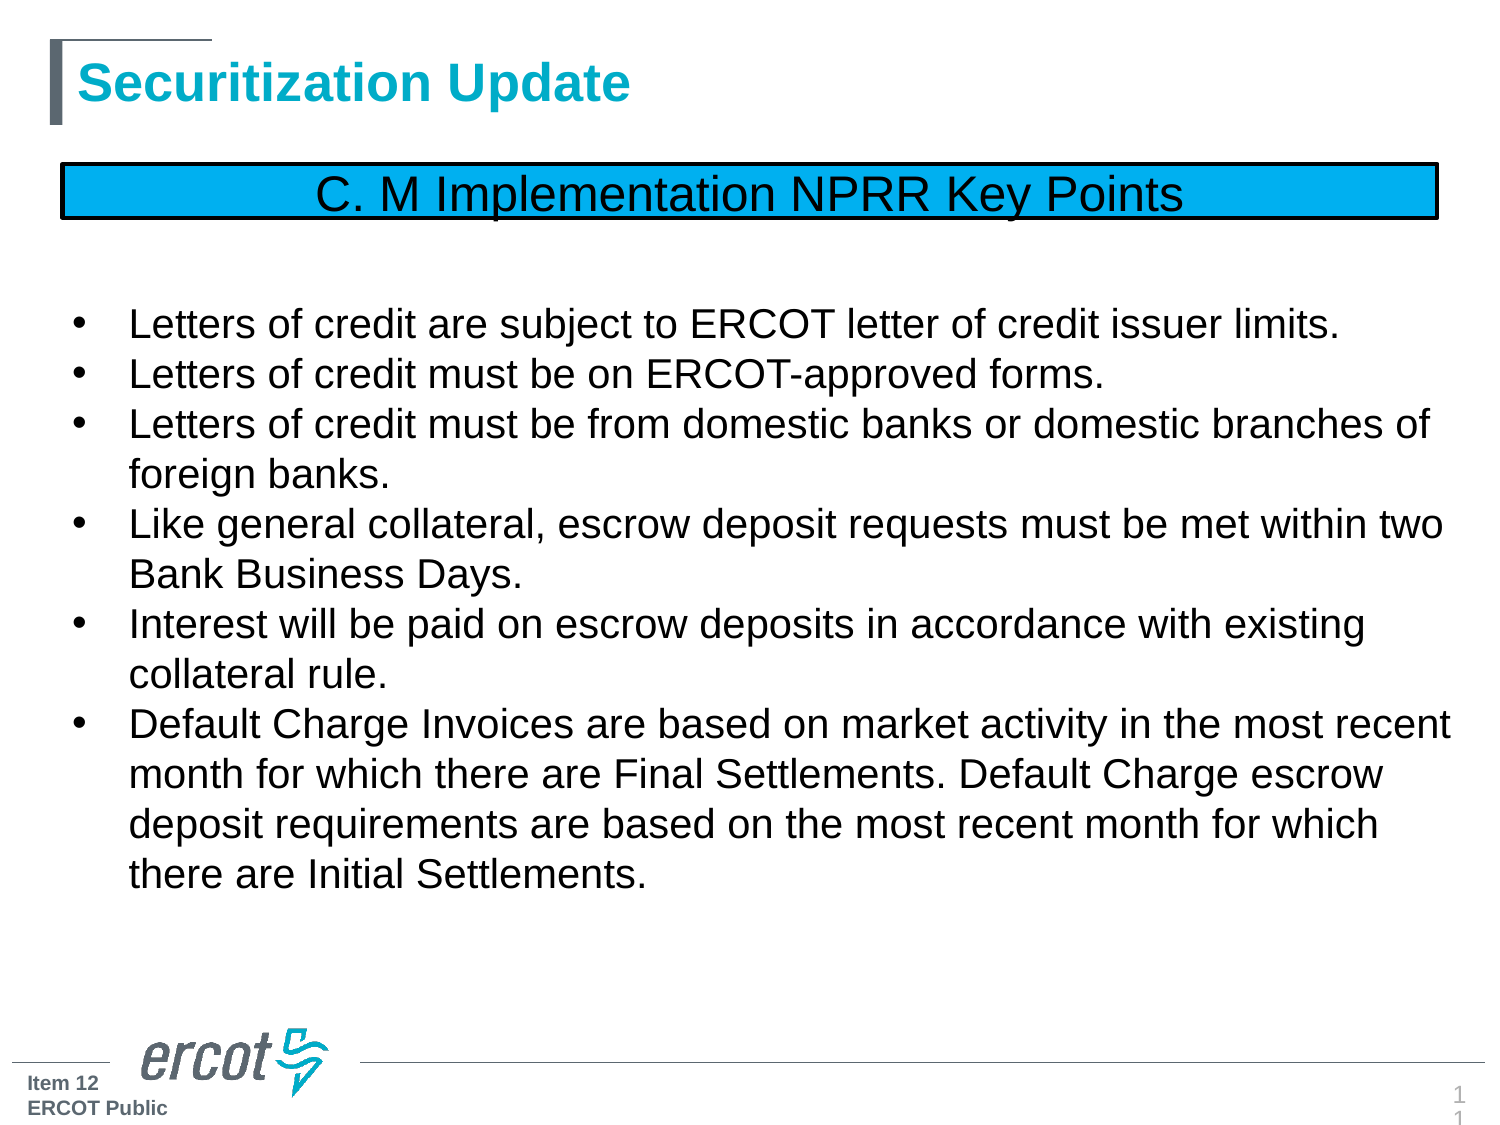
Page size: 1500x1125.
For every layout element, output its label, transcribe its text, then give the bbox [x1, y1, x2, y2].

text_box Letters of credit are subject to ERCOT letter of credit issuer limits. Letters of credit must be on ERCOT-approved forms. Letters of credit must be from domestic banks or domestic branches of foreign banks. Like general collateral, escrow deposit requests must be met within two Bank Business Days. Interest will be paid on escrow deposits in accordance with existing collateral rule. Default Charge Invoices are based on market activity in the most recent month for which there are Final Settlements. Default Charge escrow deposit requirements are based on the most recent month for which there are Initial Settlements. [57, 289, 1475, 955]
text_box C. M Implementation NPRR Key Points [60, 162, 1439, 220]
title Securitization Update [62, 39, 1438, 134]
picture [137, 1024, 332, 1100]
slide_number 11 [1437, 1076, 1475, 1112]
